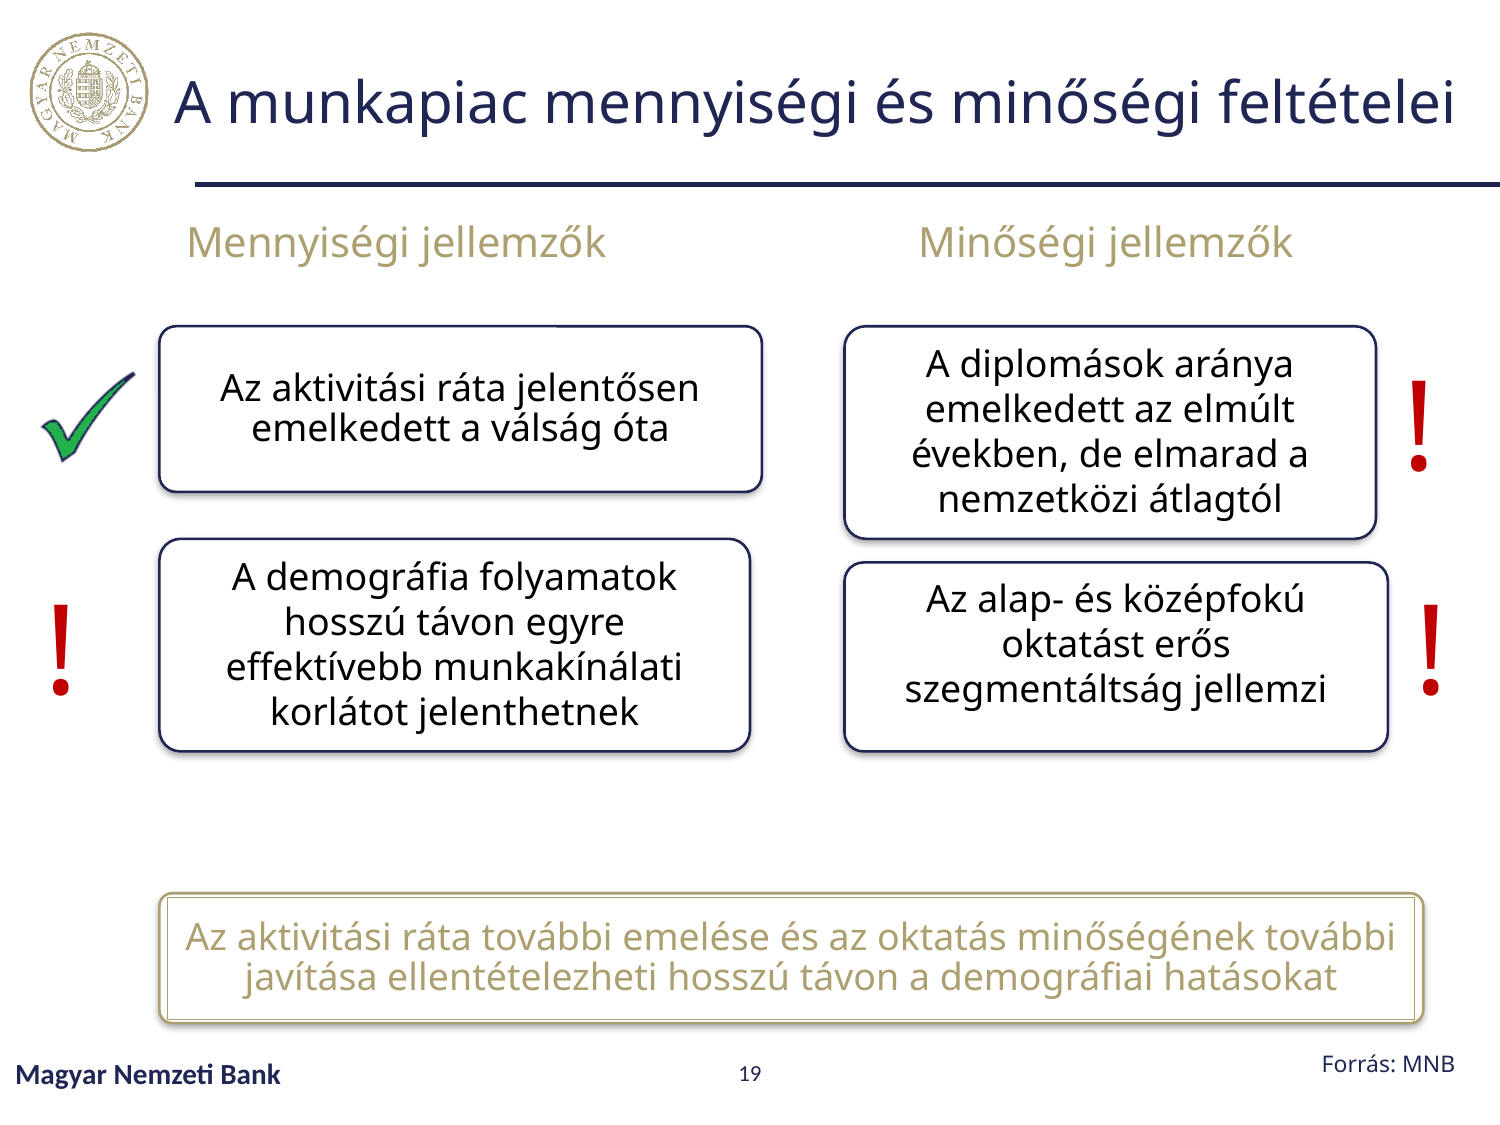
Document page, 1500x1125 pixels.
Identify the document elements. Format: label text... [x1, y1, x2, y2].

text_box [159, 325, 763, 493]
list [135, 195, 1389, 1030]
title A munkapiac mennyiségi és minőségi feltételei [159, 42, 1495, 168]
footer Magyar Nemzeti Bank [0, 1042, 507, 1103]
text_box ! [1399, 562, 1477, 728]
picture [17, 349, 142, 473]
picture [17, 21, 161, 165]
slide_number 19 [581, 1042, 919, 1103]
list Forrás: MNB [1191, 1035, 1471, 1095]
text_box ! [1393, 338, 1471, 503]
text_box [159, 892, 1424, 1024]
text_box ! [29, 562, 113, 728]
